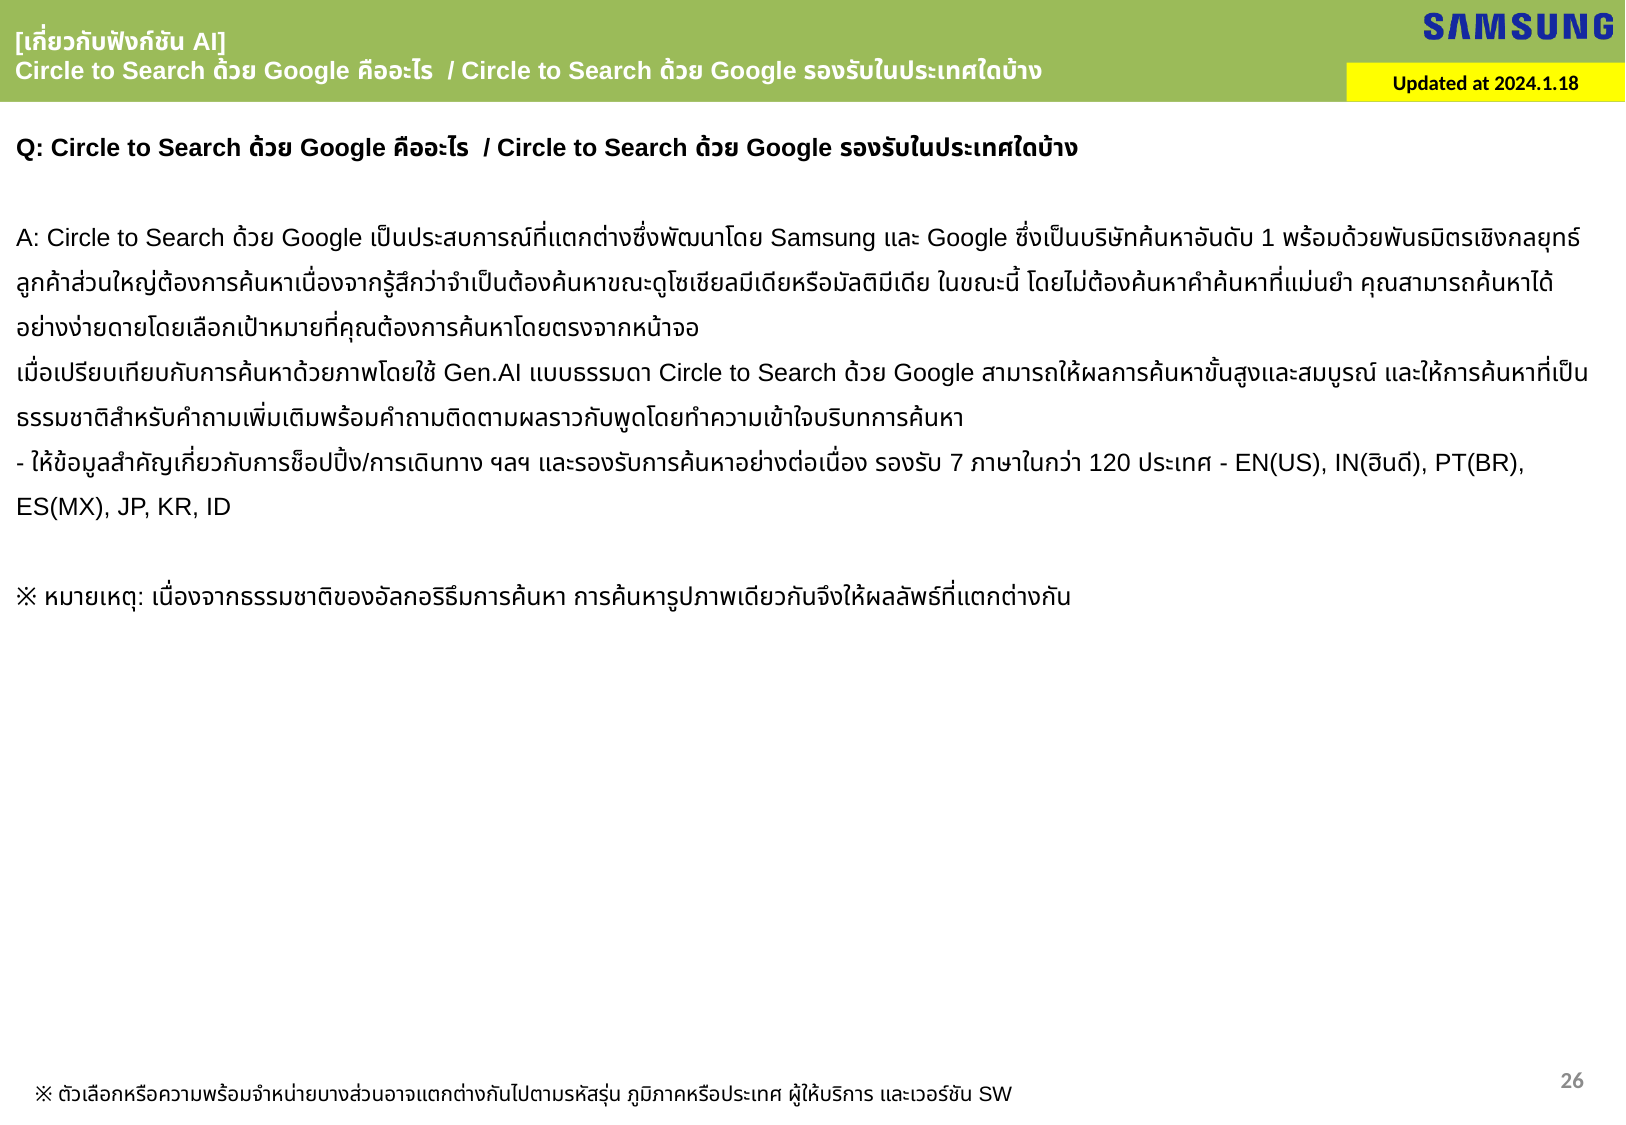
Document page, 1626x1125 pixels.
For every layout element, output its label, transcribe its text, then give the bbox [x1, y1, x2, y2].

picture [1409, 0, 1626, 53]
text_box Updated at 2024.1.18 [1345, 61, 1625, 103]
title [เกี่ยวกับฟังก์ชัน AI] Circle to Search ด้วย Google คืออะไร / Circle to Search ด้วย Google รองรับในประเทศใดบ้าง [0, 0, 1396, 110]
text_box ※ ตัวเลือกหรือความพร้อมจำหน่ายบางส่วนอาจแตกต่างกันไปตามรหัสรุ่น ภูมิภาคหรือประเทศ ผู้ให้บริการ และเวอร์ชัน SW [20, 1061, 1372, 1114]
slide_number 26 [1517, 1058, 1600, 1101]
text_box Q: Circle to Search ด้วย Google คืออะไร / Circle to Search ด้วย Google รองรับในประเทศใดบ้าง A: Circle to Search ด้วย Google เป็นประสบการณ์ที่แตกต่างซึ่งพัฒนาโดย Samsung และ Google ซึ่งเป็นบริษัทค้นหาอันดับ 1 พร้อมด้วยพันธมิตรเชิงกลยุทธ์ ลูกค้าส่วนใหญ่ต้องการค้นหาเนื่องจากรู้สึกว่าจำเป็นต้องค้นหาขณะดูโซเชียลมีเดียหรือมัลติมีเดีย ในขณะนี้ โดยไม่ต้องค้นหาคำค้นหาที่แม่นยำ คุณสามารถค้นหาได้อย่างง่ายดายโดยเลือกเป้าหมายที่คุณต้องการค้นหาโดยตรงจากหน้าจอ เมื่อเปรียบเทียบกับการค้นหาด้วยภาพโดยใช้ Gen.AI แบบธรรมดา Circle to Search ด้วย Google สามารถให้ผลการค้นหาขั้นสูงและสมบูรณ์ และให้การค้นหาที่เป็นธรรมชาติสำหรับคำถามเพิ่มเติมพร้อมคำถามติดตามผลราวกับพูดโดยทำความเข้าใจบริบทการค้นหา - ให้ข้อมูลสำคัญเกี่ยวกับการช็อปปิ้ง/การเดินทาง ฯลฯ และรองรับการค้นหาอย่างต่อเนื่อง รองรับ 7 ภาษาในกว่า 120 ประเทศ - EN(US), IN(ฮินดี), PT(BR), ES(MX), JP, KR, ID ※ หมายเหตุ: เนื่องจากธรรมชาติของอัลกอริธึมการค้นหา การค้นหารูปภาพเดียวกันจึงให้ผลลัพธ์ที่แตกต่างกัน [1, 109, 1619, 1101]
